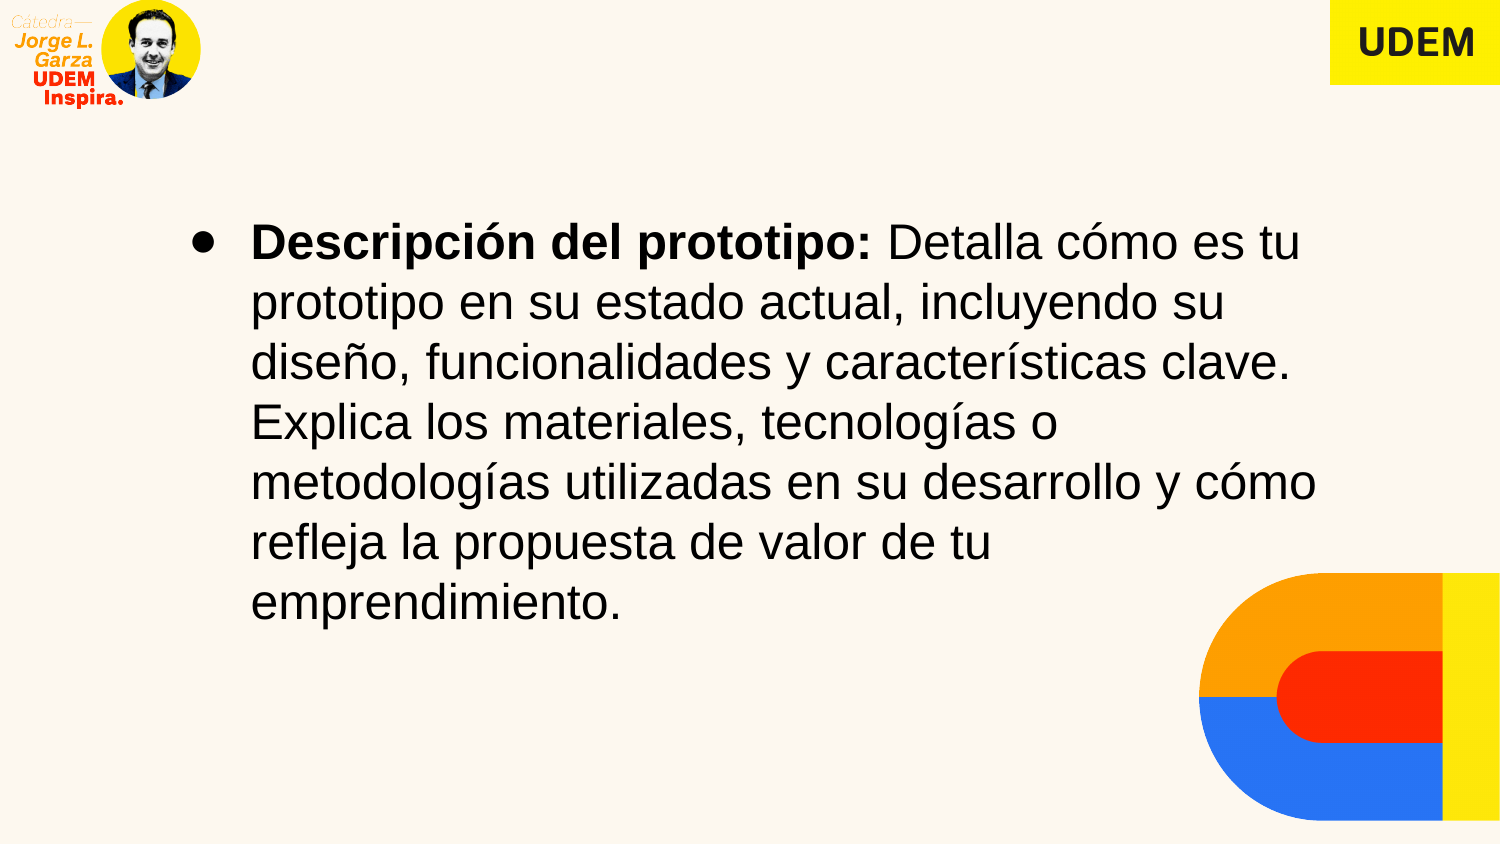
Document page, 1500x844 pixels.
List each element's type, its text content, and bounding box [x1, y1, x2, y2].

picture [1330, 0, 1500, 85]
picture [12, 0, 201, 109]
text_box Descripción del prototipo: Detalla cómo es tu prototipo en su estado actual, incluyendo su diseño, funcionalidades y características clave. Explica los materiales, tecnologías o metodologías utilizadas en su desarrollo y cómo refleja la propuesta de valor de tu emprendimiento. [160, 202, 1340, 638]
picture [1199, 573, 1500, 821]
